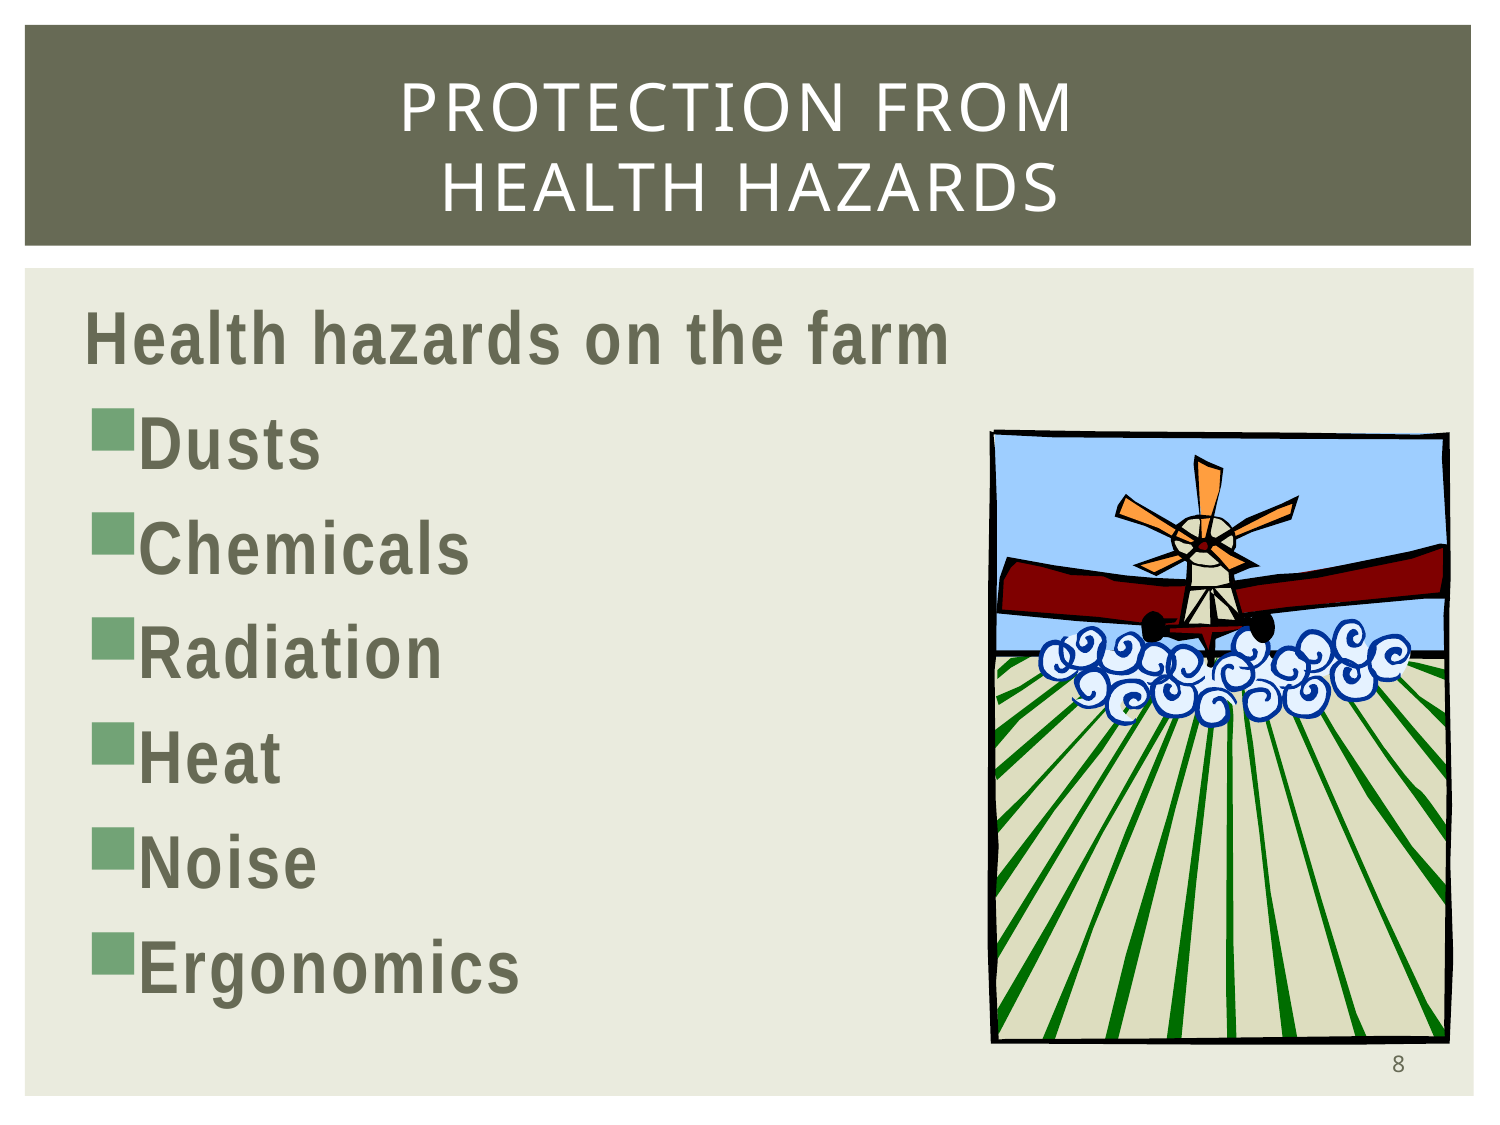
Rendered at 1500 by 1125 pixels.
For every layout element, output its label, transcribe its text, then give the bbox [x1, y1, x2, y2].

slide_number 8 [1349, 1053, 1448, 1089]
picture [987, 429, 1454, 1045]
list Health hazards on the farm Dusts Chemicals Radiation Heat Noise Ergonomics [62, 281, 975, 1100]
title Protection from health hazards [62, 58, 1438, 232]
